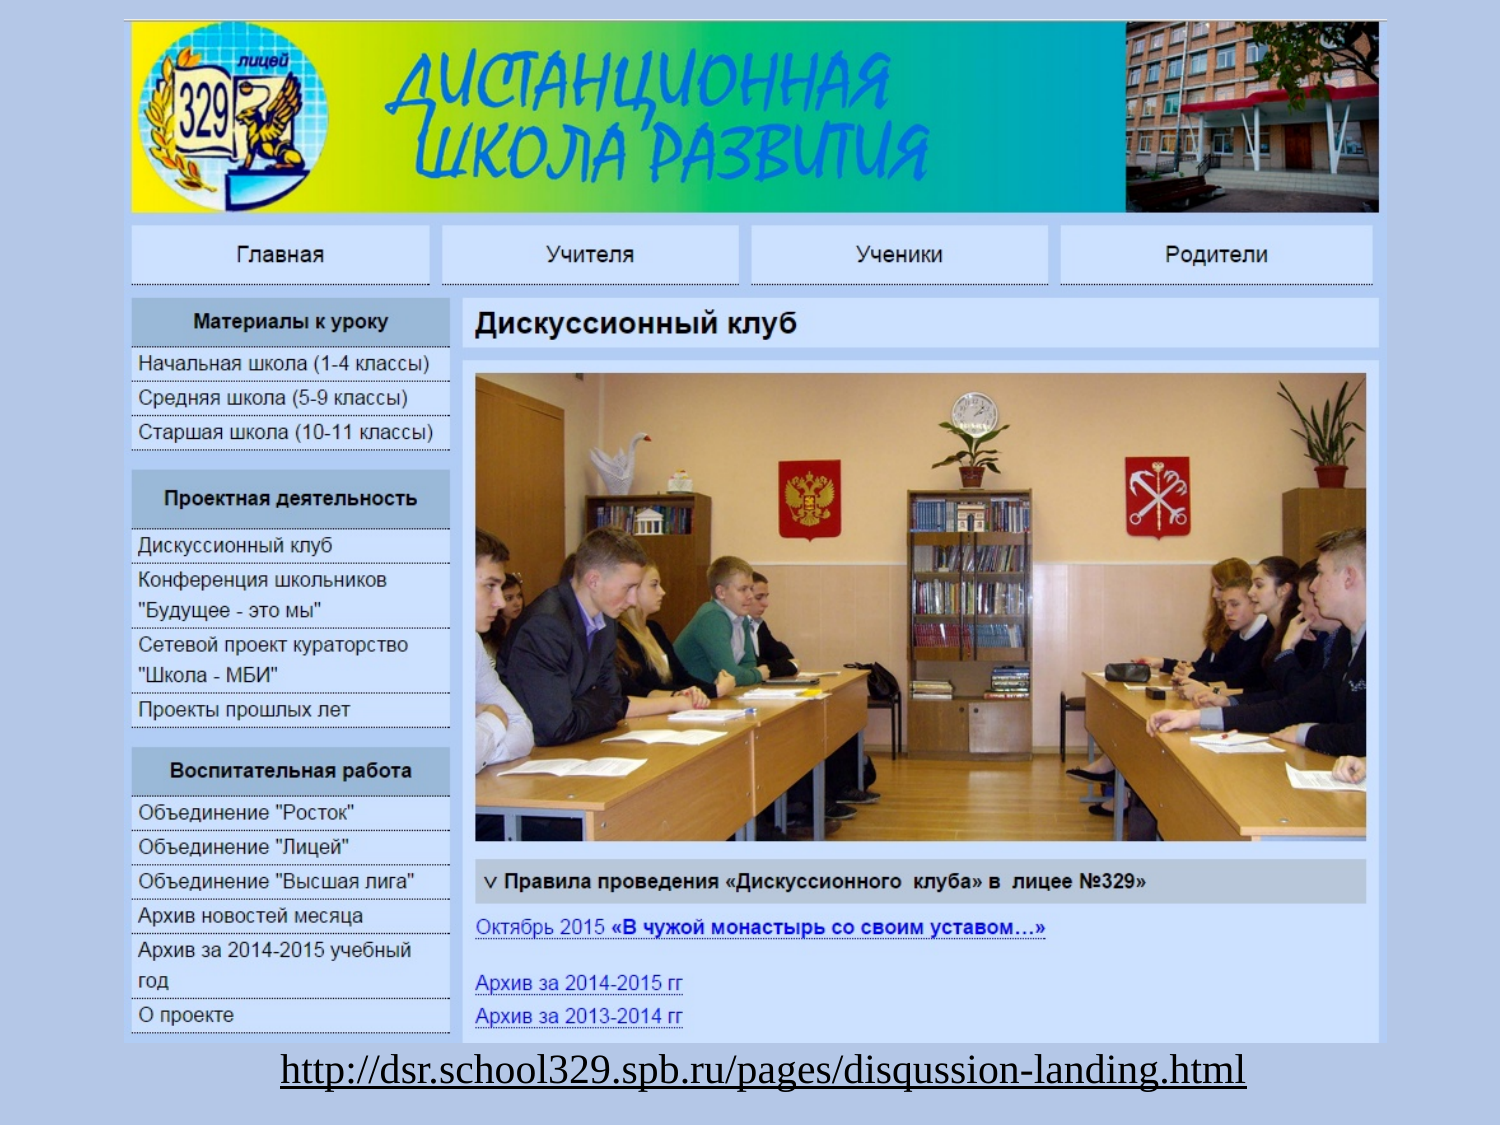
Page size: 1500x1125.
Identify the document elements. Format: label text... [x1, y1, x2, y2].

text_box http://dsr.school329.spb.ru/pages/disqussion-landing.html [265, 1043, 1282, 1100]
picture [123, 18, 1388, 1043]
